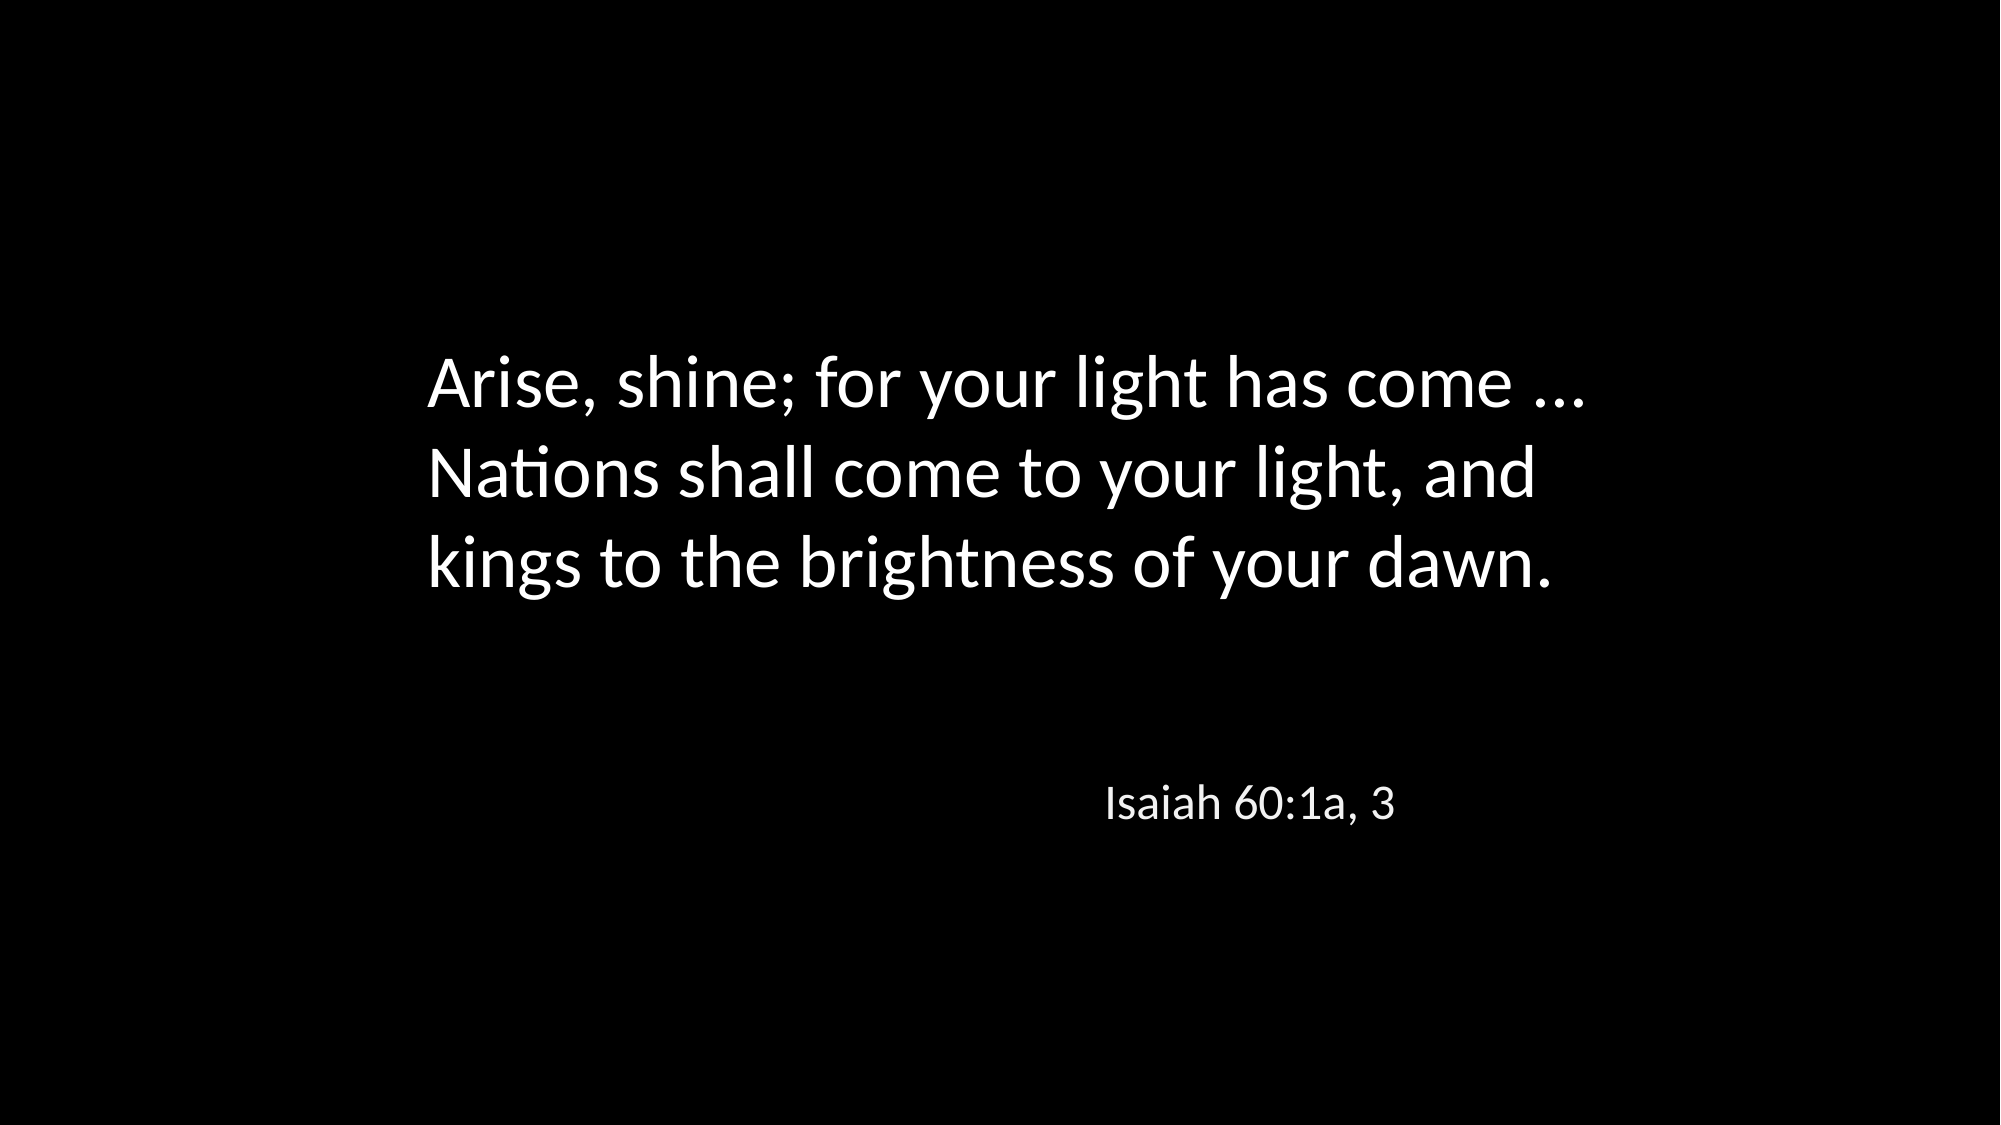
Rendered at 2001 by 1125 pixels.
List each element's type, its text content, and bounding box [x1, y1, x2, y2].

text_box Isaiah 60:1a, 3 [975, 762, 1525, 838]
text_box Arise, shine; for your light has come ... Nations shall come to your light, and kings to the brightness of your dawn. [412, 324, 1638, 610]
